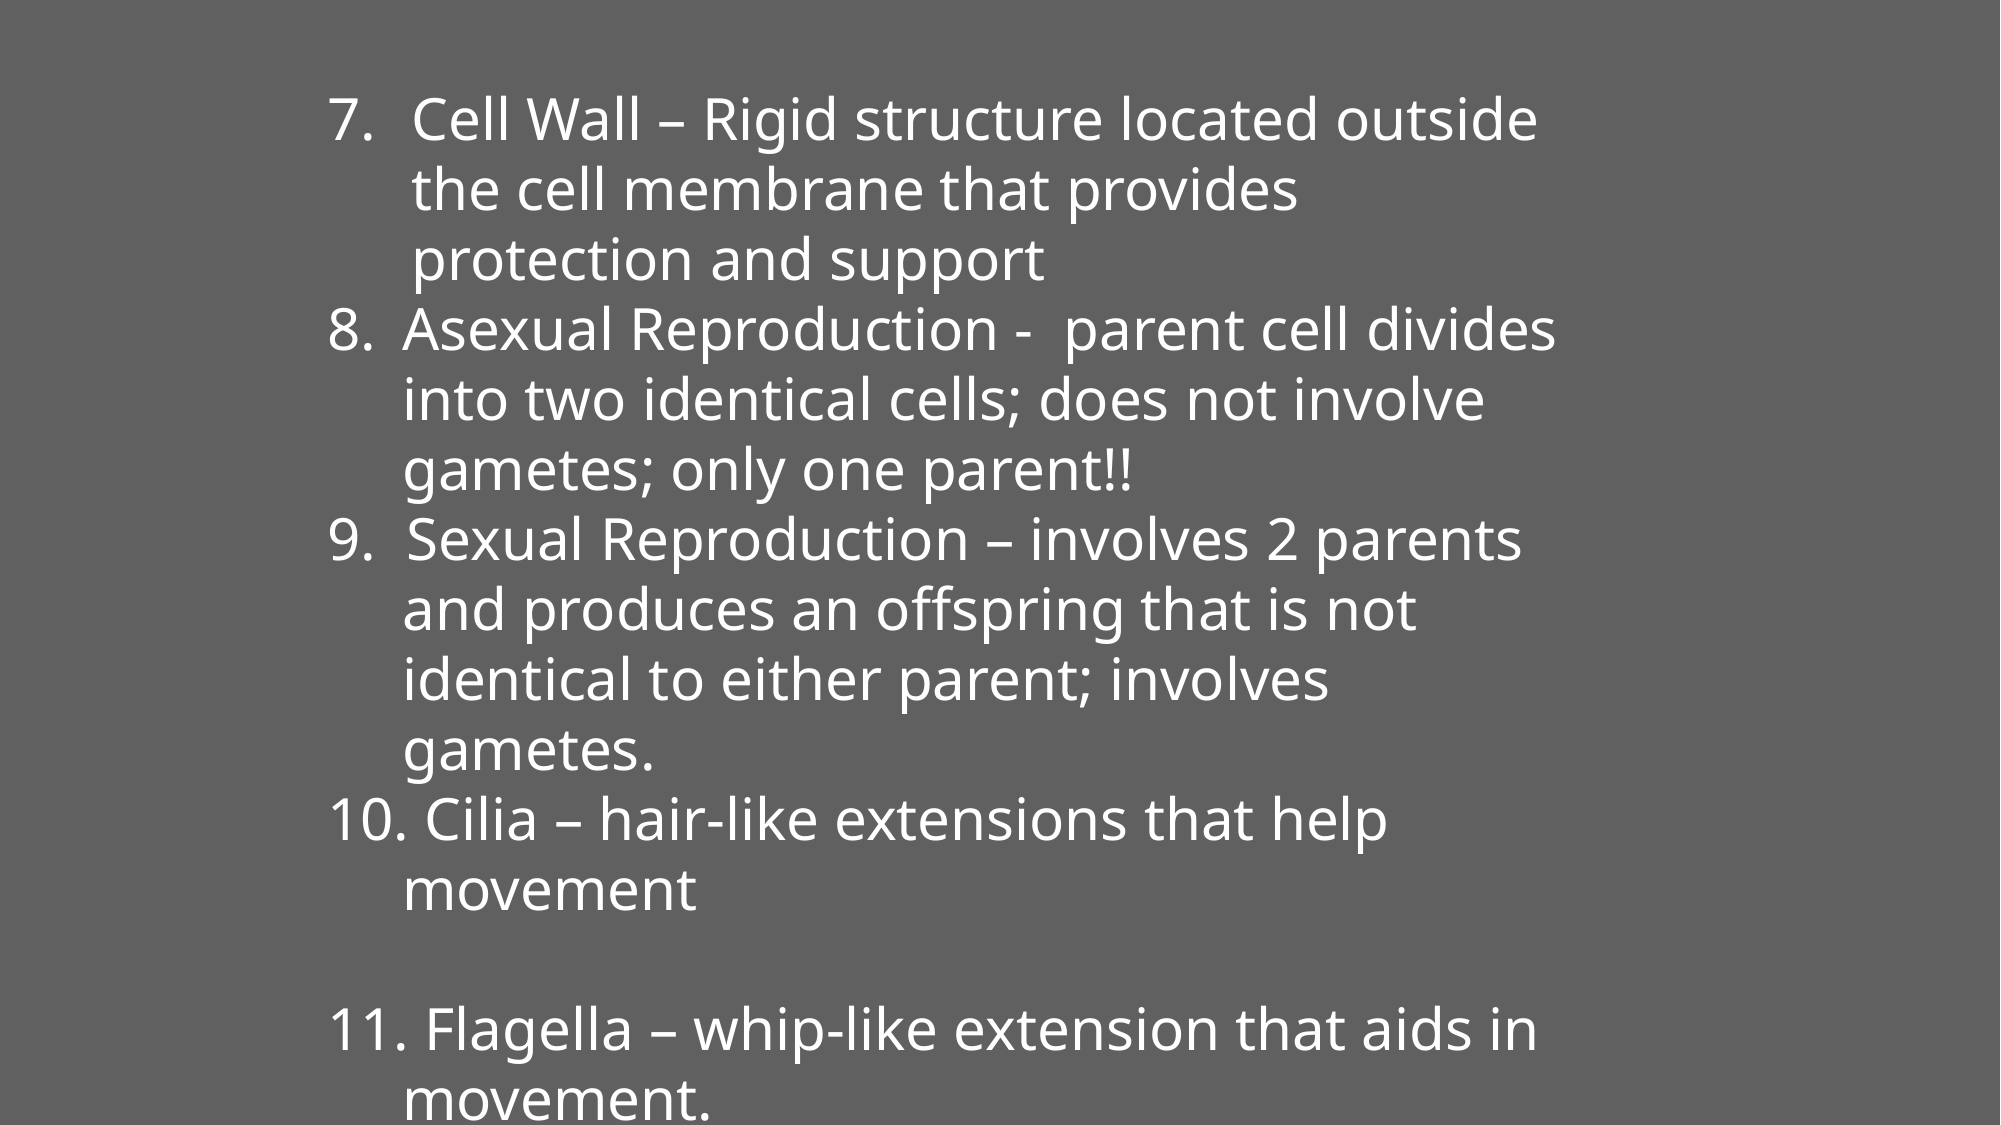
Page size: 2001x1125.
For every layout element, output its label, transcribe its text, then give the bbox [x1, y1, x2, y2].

text_box Cell Wall – Rigid structure located outside the cell membrane that provides protection and support Asexual Reproduction - parent cell divides into two identical cells; does not involve gametes; only one parent!! 9. Sexual Reproduction – involves 2 parents and produces an offspring that is not identical to either parent; involves gametes. 10. Cilia – hair-like extensions that help movement 11. Flagella – whip-like extension that aids in movement. [312, 75, 1588, 1080]
